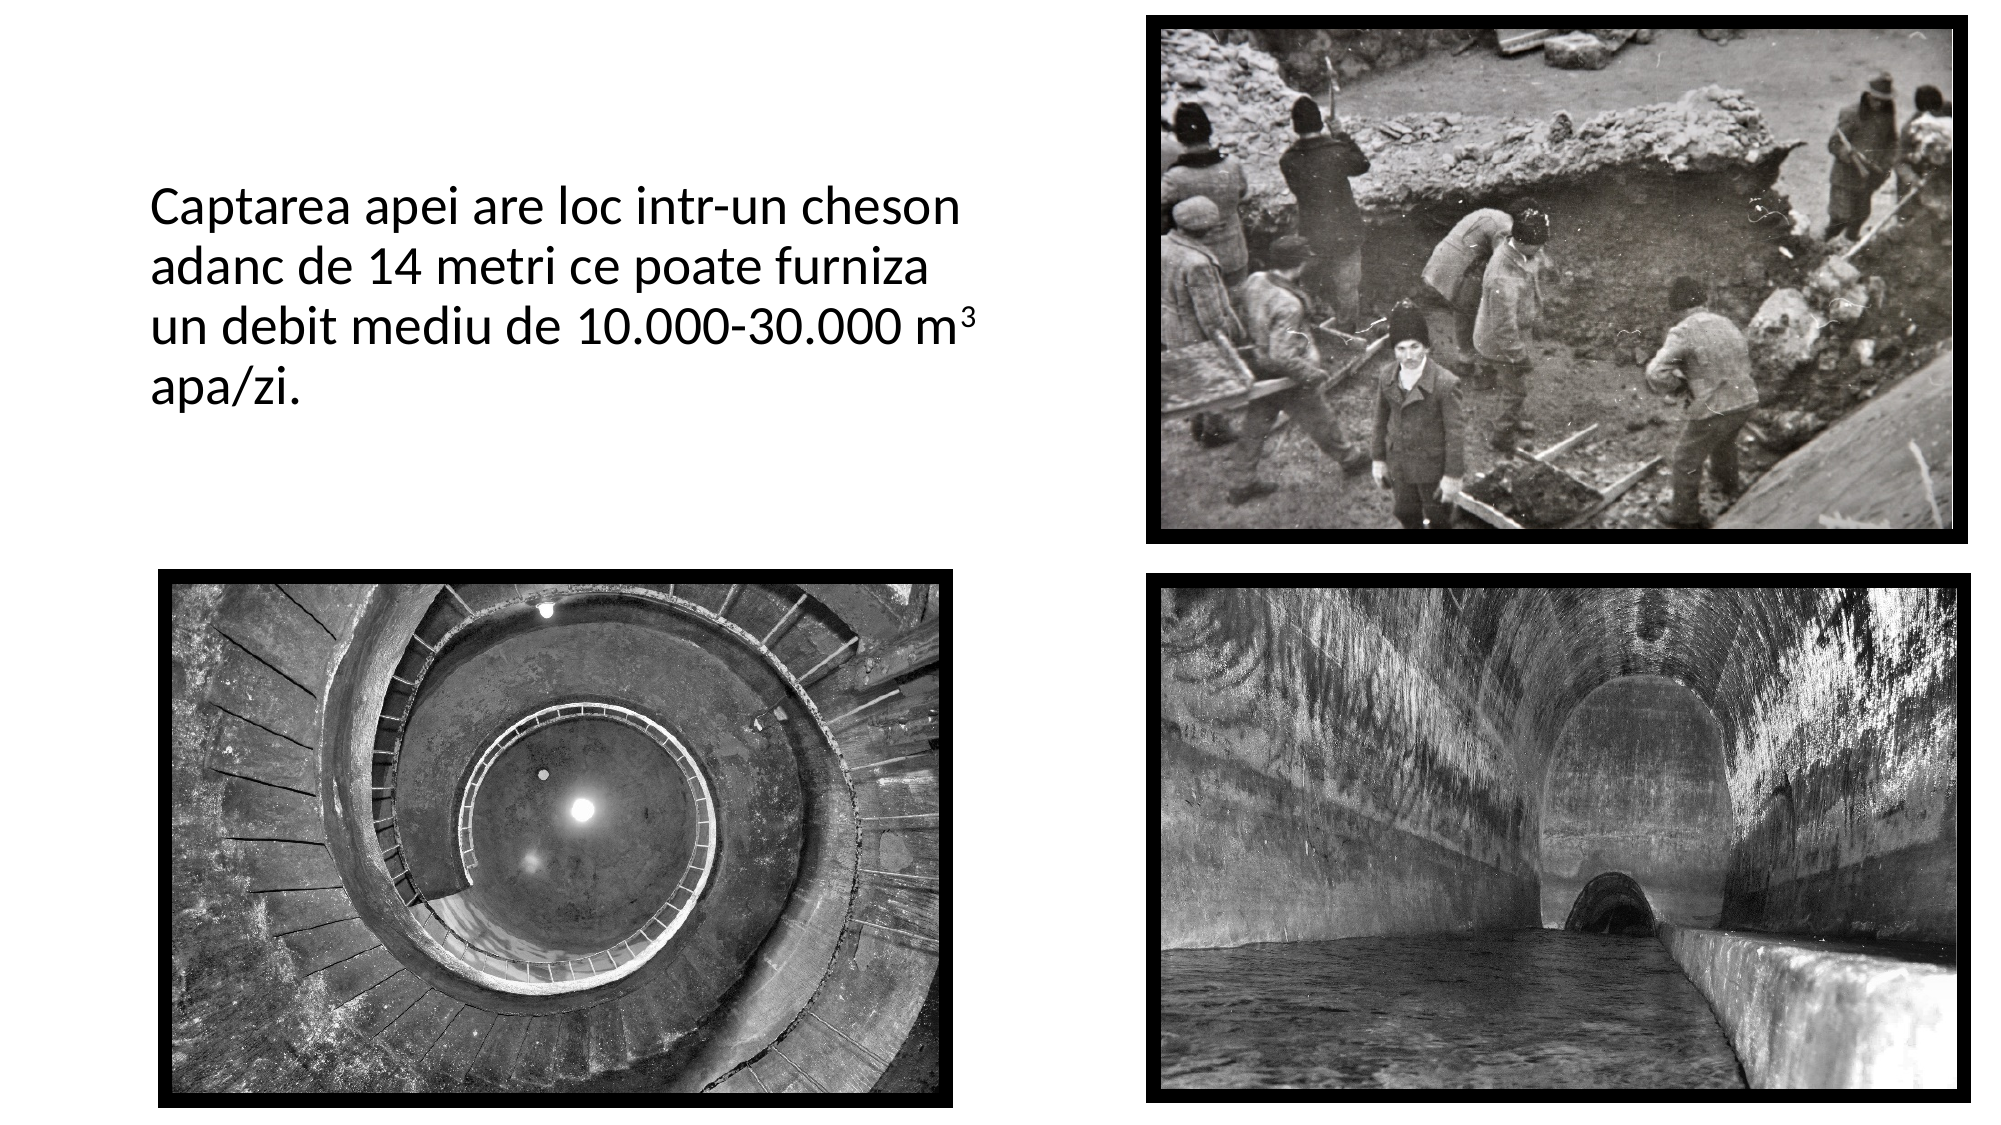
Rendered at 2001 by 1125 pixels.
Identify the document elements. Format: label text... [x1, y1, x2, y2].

list Captarea apei are loc intr-un cheson adanc de 14 metri ce poate furniza un debit mediu de 10.000-30.000 m3 apa/zi. [135, 168, 1002, 553]
picture [1160, 29, 1954, 530]
picture [1160, 587, 1957, 1089]
picture [171, 583, 939, 1093]
